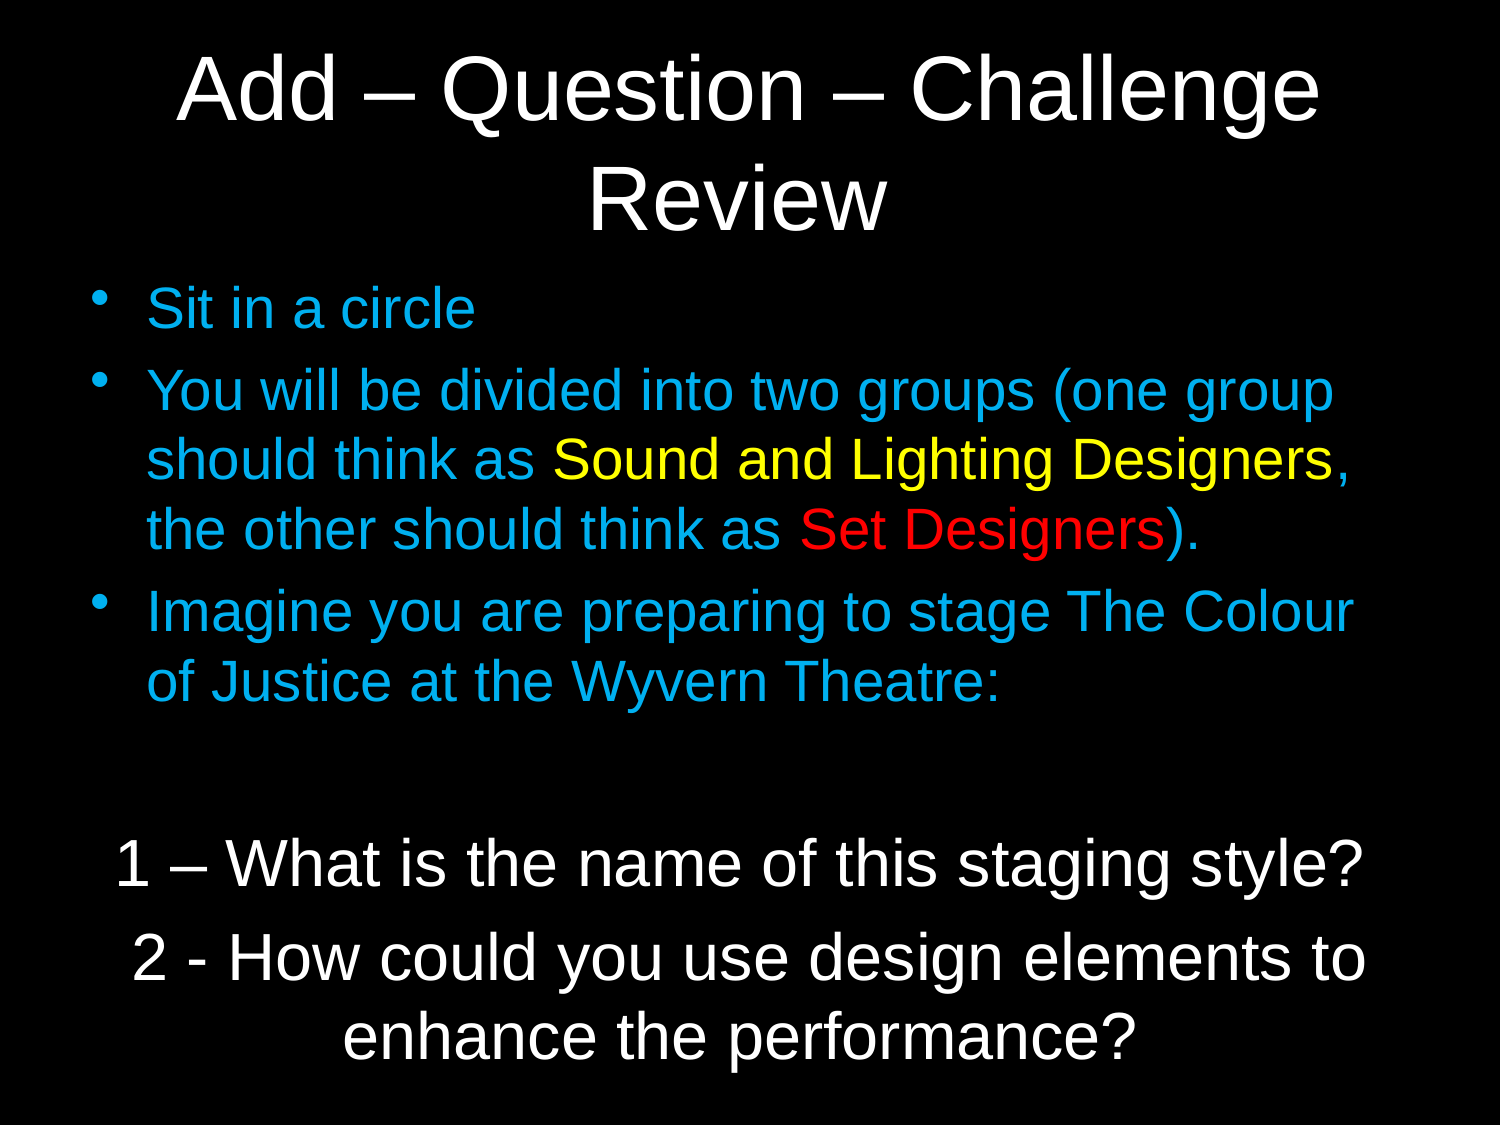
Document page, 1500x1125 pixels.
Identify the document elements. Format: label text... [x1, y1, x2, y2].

title Add – Question – Challenge Review [75, 45, 1425, 233]
list Sit in a circle You will be divided into two groups (one group should think as Sound and Lighting Designers, the other should think as Set Designers). Imagine you are preparing to stage The Colour of Justice at the Wyvern Theatre: 1 – What is the name of this staging style? 2 - How could you use design elements to enhance the performance? [75, 262, 1425, 1005]
